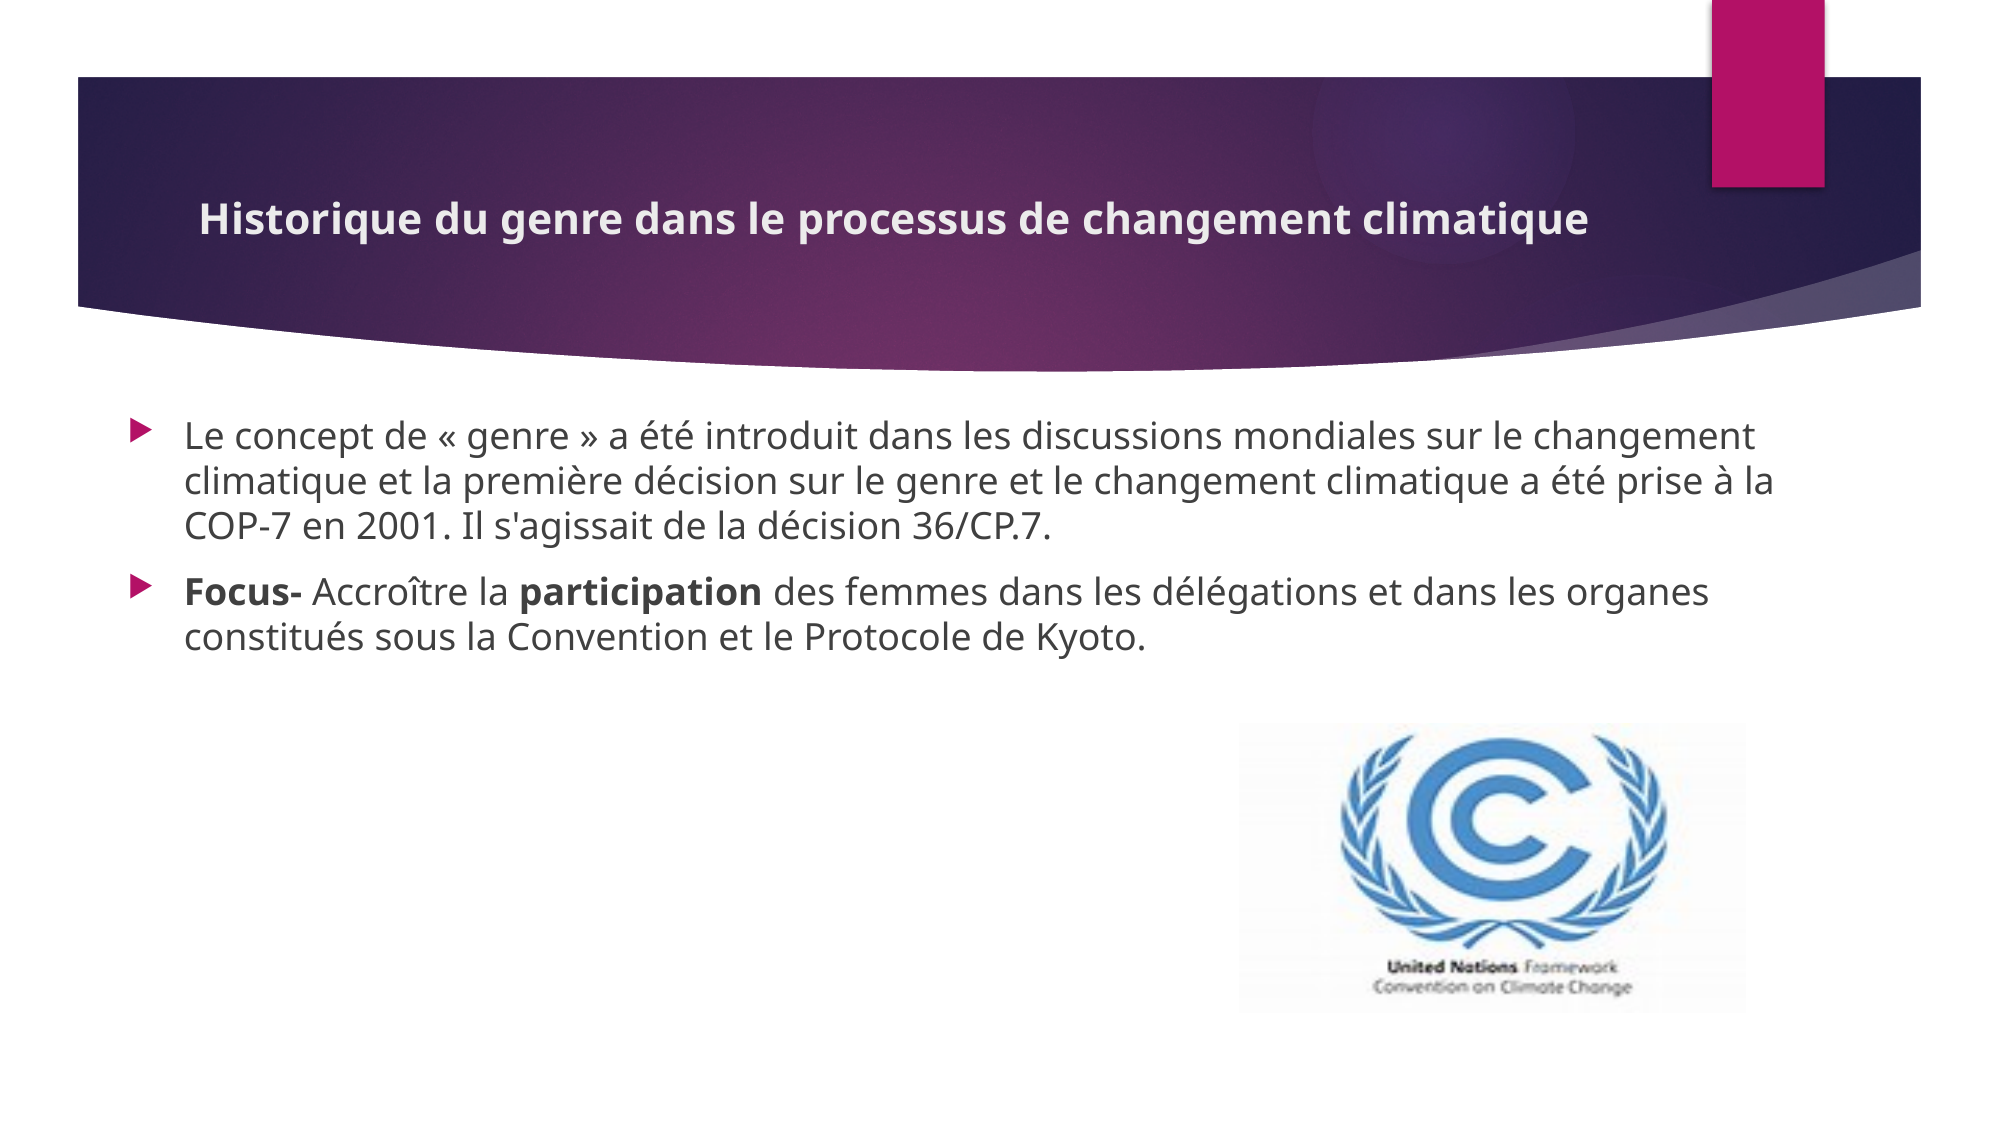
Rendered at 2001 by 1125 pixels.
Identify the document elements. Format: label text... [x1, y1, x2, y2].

picture [1238, 723, 1746, 1014]
title Historique du genre dans le processus de changement climatique [183, 159, 1621, 276]
list Le concept de « genre » a été introduit dans les discussions mondiales sur le changement climatique et la première décision sur le genre et le changement climatique a été prise à la COP-7 en 2001. Il s'agissait de la décision 36/CP.7. Focus- Accroître la participation des femmes dans les délégations et dans les organes constitués sous la Convention et le Protocole de Kyoto. [112, 338, 1818, 882]
